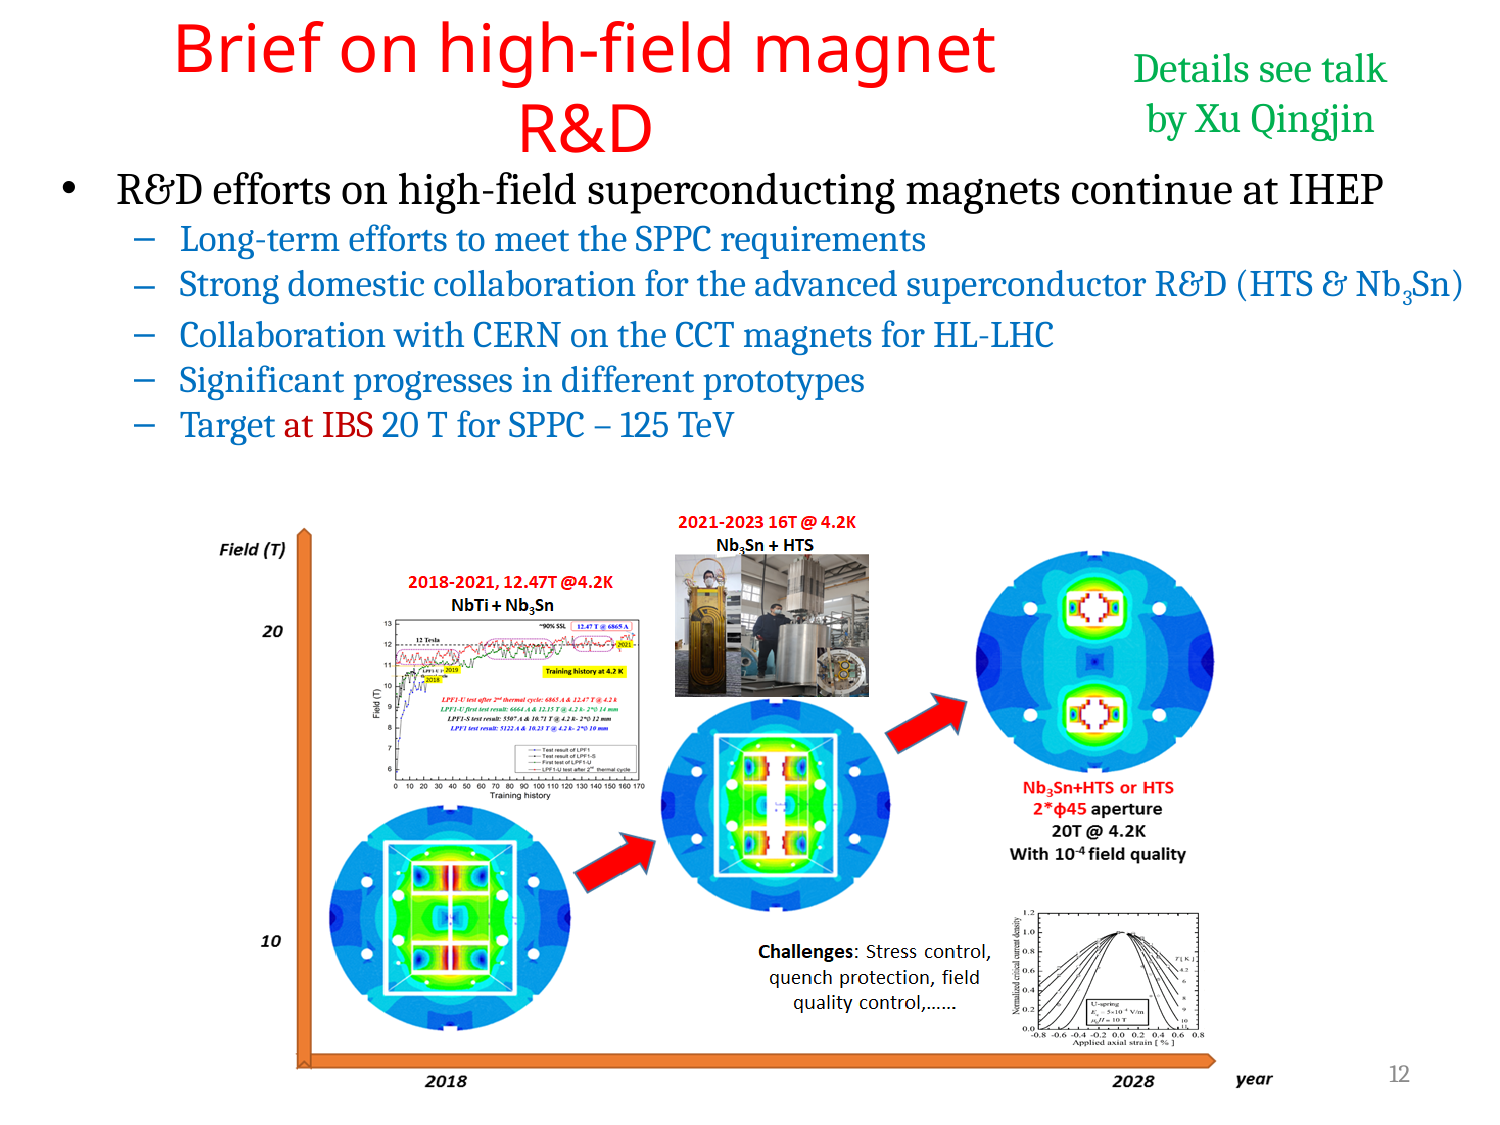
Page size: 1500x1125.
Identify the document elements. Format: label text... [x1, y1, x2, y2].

picture [194, 503, 1287, 1103]
text_box Details see talk by Xu Qingjin [1096, 33, 1425, 149]
title Brief on high-field magnet R&D [88, 36, 1083, 136]
list R&D efforts on high-field superconducting magnets continue at IHEP Long-term efforts to meet the SPPC requirements Strong domestic collaboration for the advanced superconductor R&D (HTS & Nb3Sn) Collaboration with CERN on the CCT magnets for HL-LHC Significant progresses in different prototypes Target at IBS 20 T for SPPC – 125 TeV [46, 152, 1495, 516]
slide_number 12 [1291, 1042, 1425, 1103]
